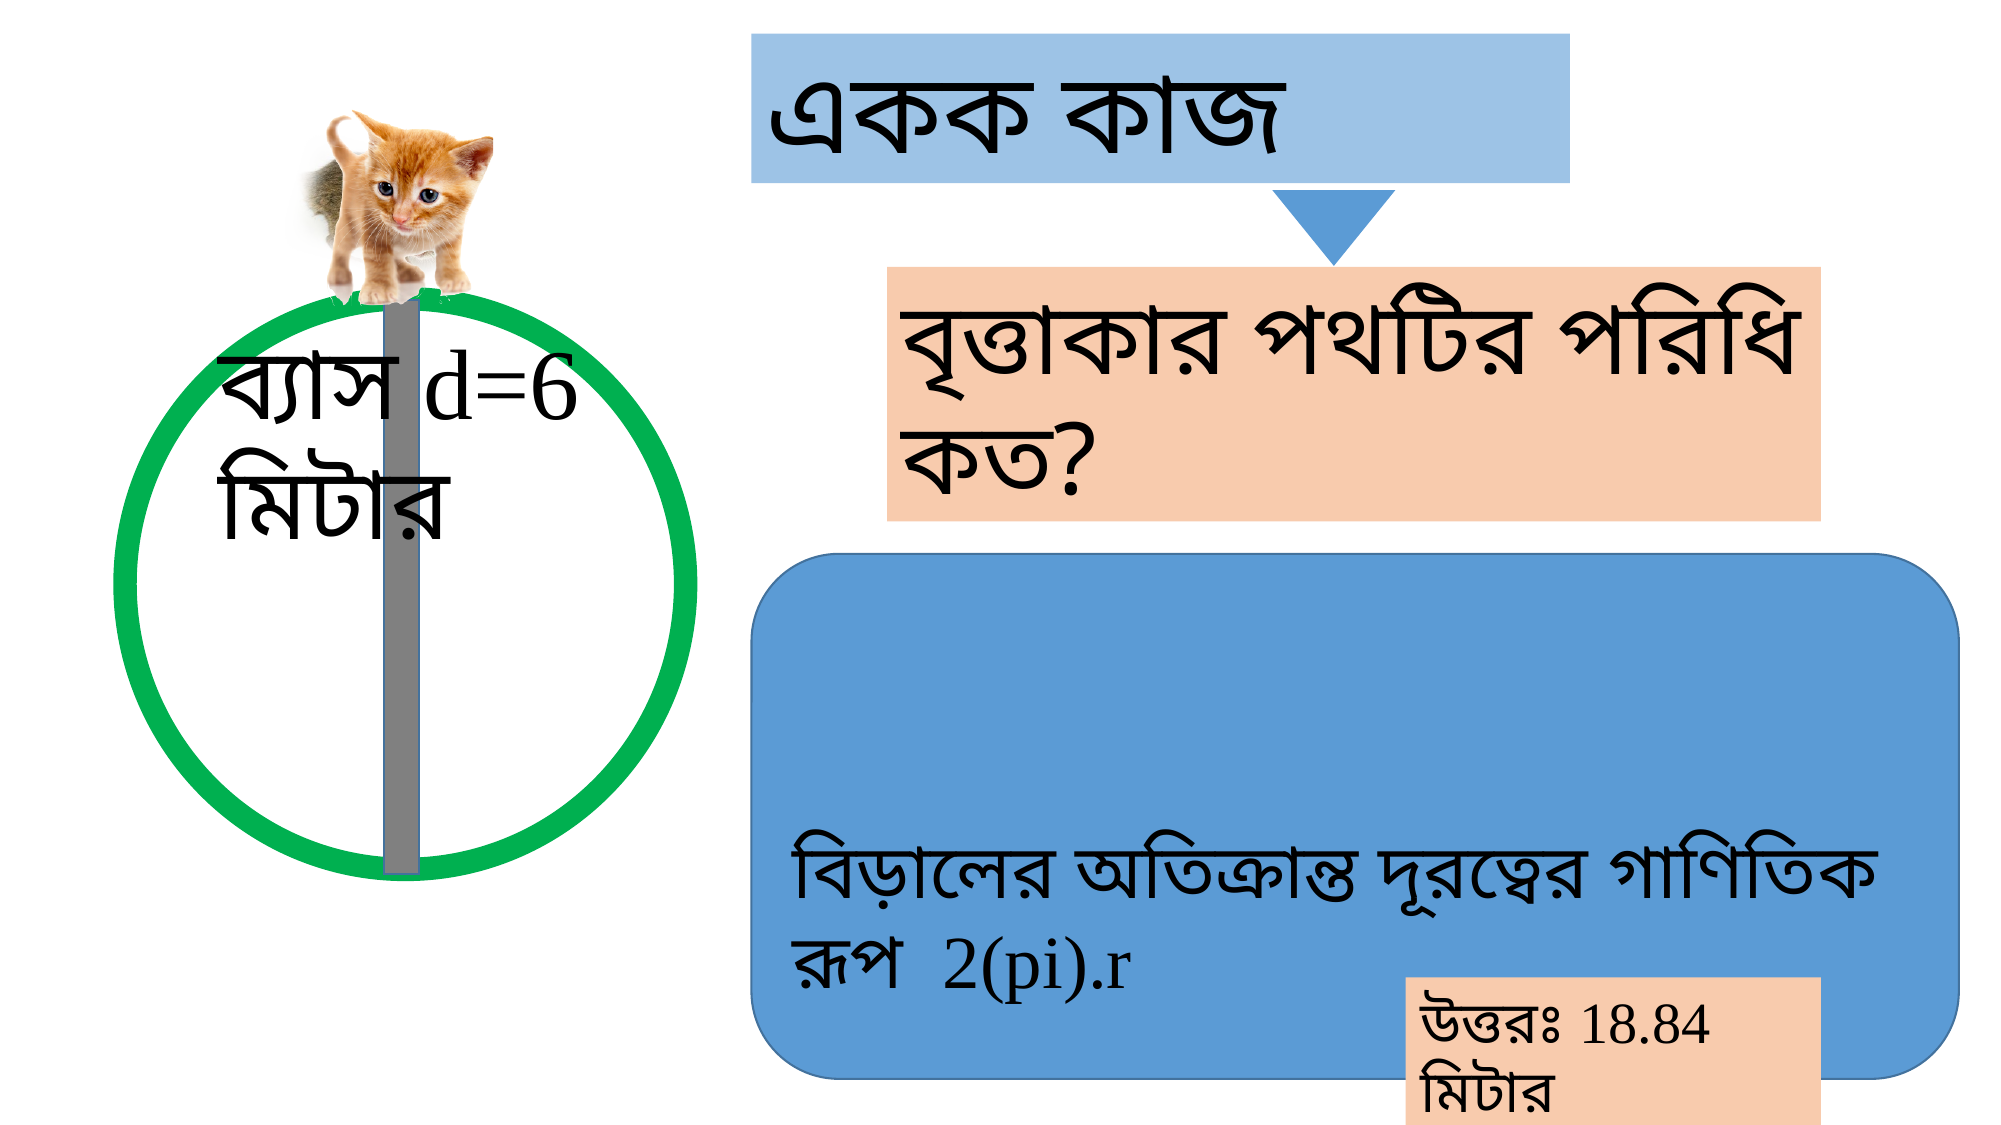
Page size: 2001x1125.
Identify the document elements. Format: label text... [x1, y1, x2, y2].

text_box [750, 552, 1960, 1080]
text_box বৃত্তাকার পথটির পরিধি কত? [887, 266, 1821, 522]
text_box [383, 567, 420, 875]
text_box ব্যাস d=6 মিটার [203, 312, 867, 567]
text_box [123, 385, 383, 870]
text_box উত্তরঃ 18.84 মিটার [1405, 977, 1821, 1125]
text_box [420, 567, 687, 871]
text_box [383, 306, 420, 312]
text_box বিড়ালের অতিক্রান্ত দূরত্বের গাণিতিক রূপ 2(pi).r [777, 816, 2000, 1012]
text_box একক কাজ [751, 33, 1570, 184]
text_box [317, 306, 383, 312]
picture [285, 103, 494, 306]
text_box [1270, 189, 1398, 268]
text_box [420, 306, 494, 312]
